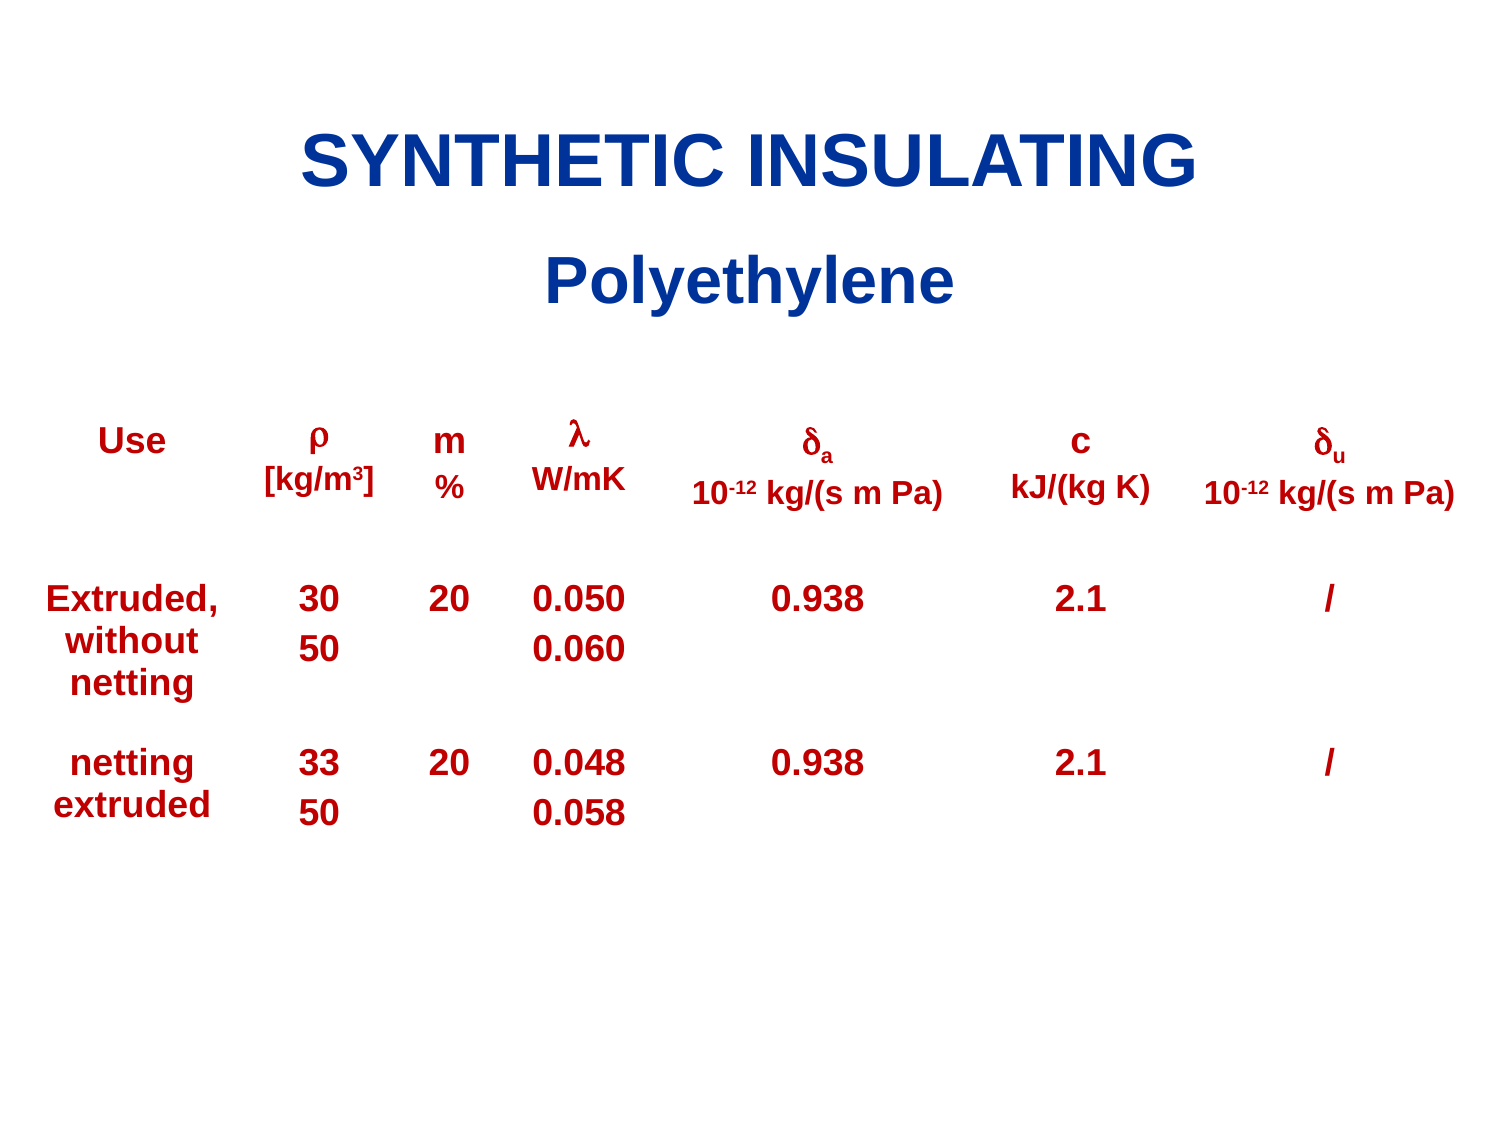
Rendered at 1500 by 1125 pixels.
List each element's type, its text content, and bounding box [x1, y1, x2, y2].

table_cell 33 50 [240, 735, 398, 890]
table_cell 0.050 0.060 [501, 571, 657, 733]
table_cell 0.938 [659, 735, 976, 890]
table_cell 2.1 [978, 735, 1184, 890]
table_cell 0.048 0.058 [501, 735, 657, 890]
table_header Use [27, 415, 238, 569]
table_header m % [400, 415, 499, 569]
table_header  [kg/m3] [240, 415, 398, 569]
table_cell netting extruded [27, 735, 238, 890]
title SYNTHETIC INSULATING [74, 112, 1426, 201]
table_cell 30 50 [240, 571, 398, 733]
table_cell Extruded, without netting [27, 571, 238, 733]
table_header a 10-12 kg/(s m Pa) [659, 415, 976, 569]
table_cell / [1186, 571, 1473, 733]
table_header c kJ/(kg K) [978, 415, 1184, 569]
table_cell / [1186, 735, 1473, 890]
table_header u 10-12 kg/(s m Pa) [1186, 415, 1473, 569]
text_box Polyethylene [425, 229, 1075, 325]
table_cell 20 [400, 735, 499, 890]
table_cell 2.1 [978, 571, 1184, 733]
table_cell 0.938 [659, 571, 976, 733]
table_header  W/mK [501, 415, 657, 569]
table_cell 20 [400, 571, 499, 733]
